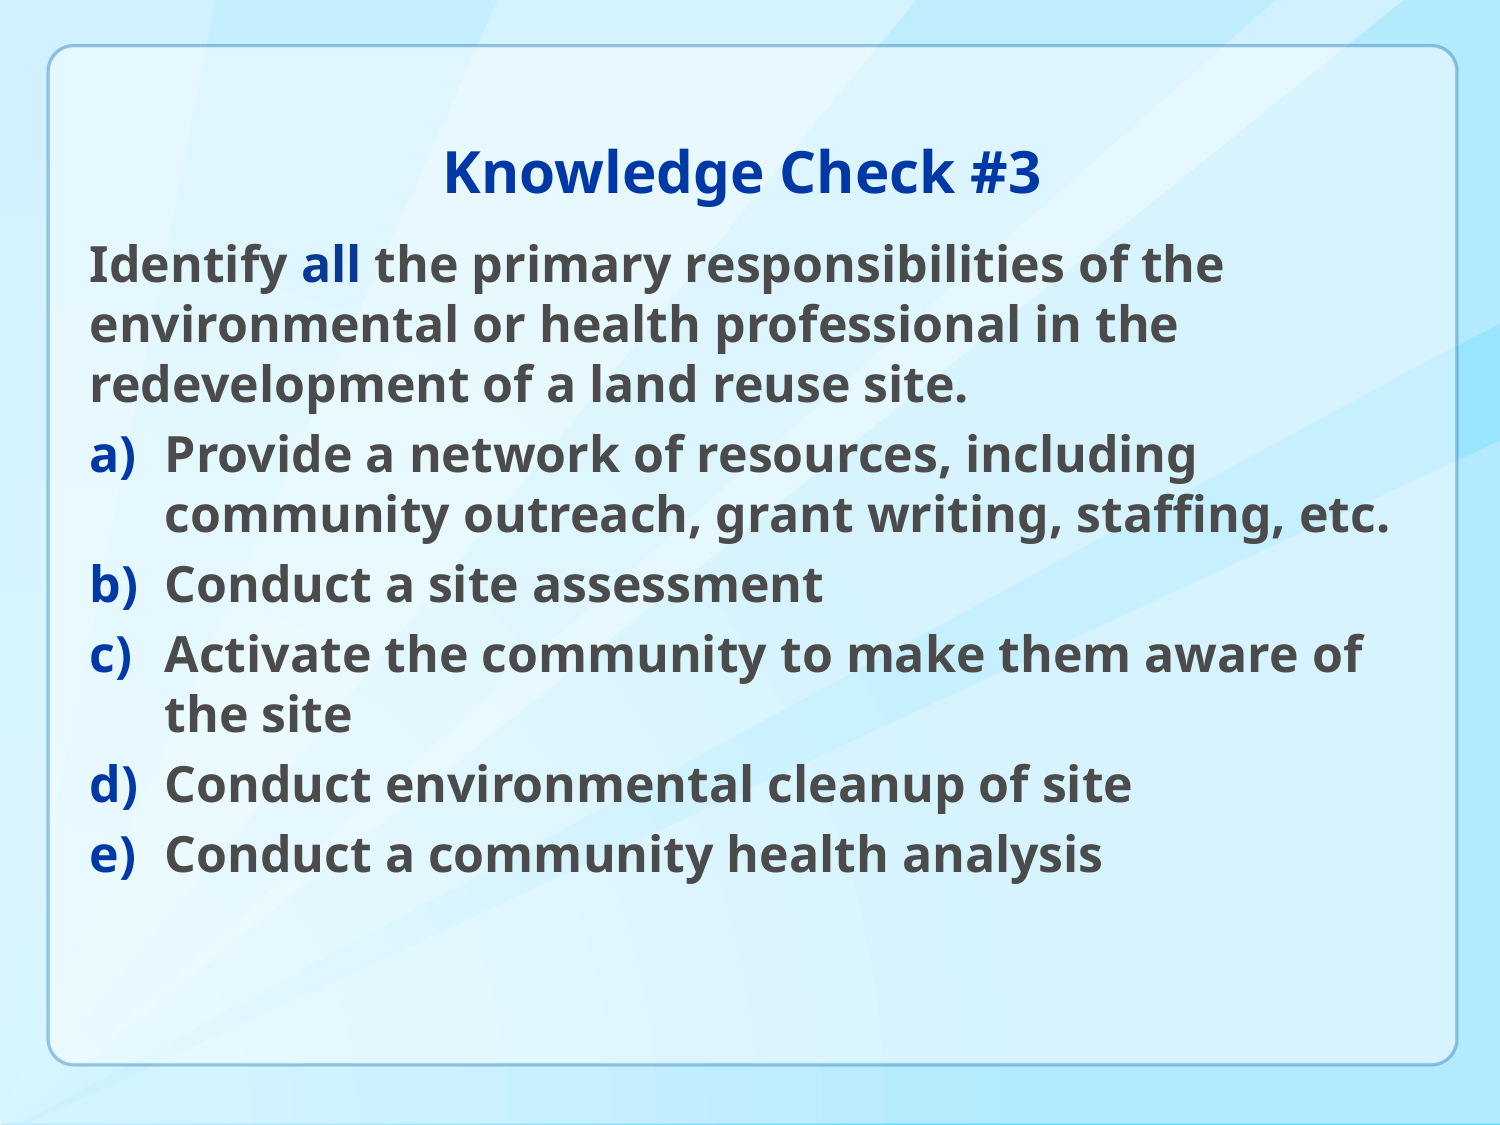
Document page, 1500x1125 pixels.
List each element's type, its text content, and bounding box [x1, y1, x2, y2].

list Identify all the primary responsibilities of the environmental or health professional in the redevelopment of a land reuse site. Provide a network of resources, including community outreach, grant writing, staffing, etc. Conduct a site assessment Activate the community to make them aware of the site Conduct environmental cleanup of site Conduct a community health analysis [75, 224, 1425, 1080]
title Knowledge Check #3 [75, 45, 1425, 213]
picture [0, 0, 1500, 1125]
